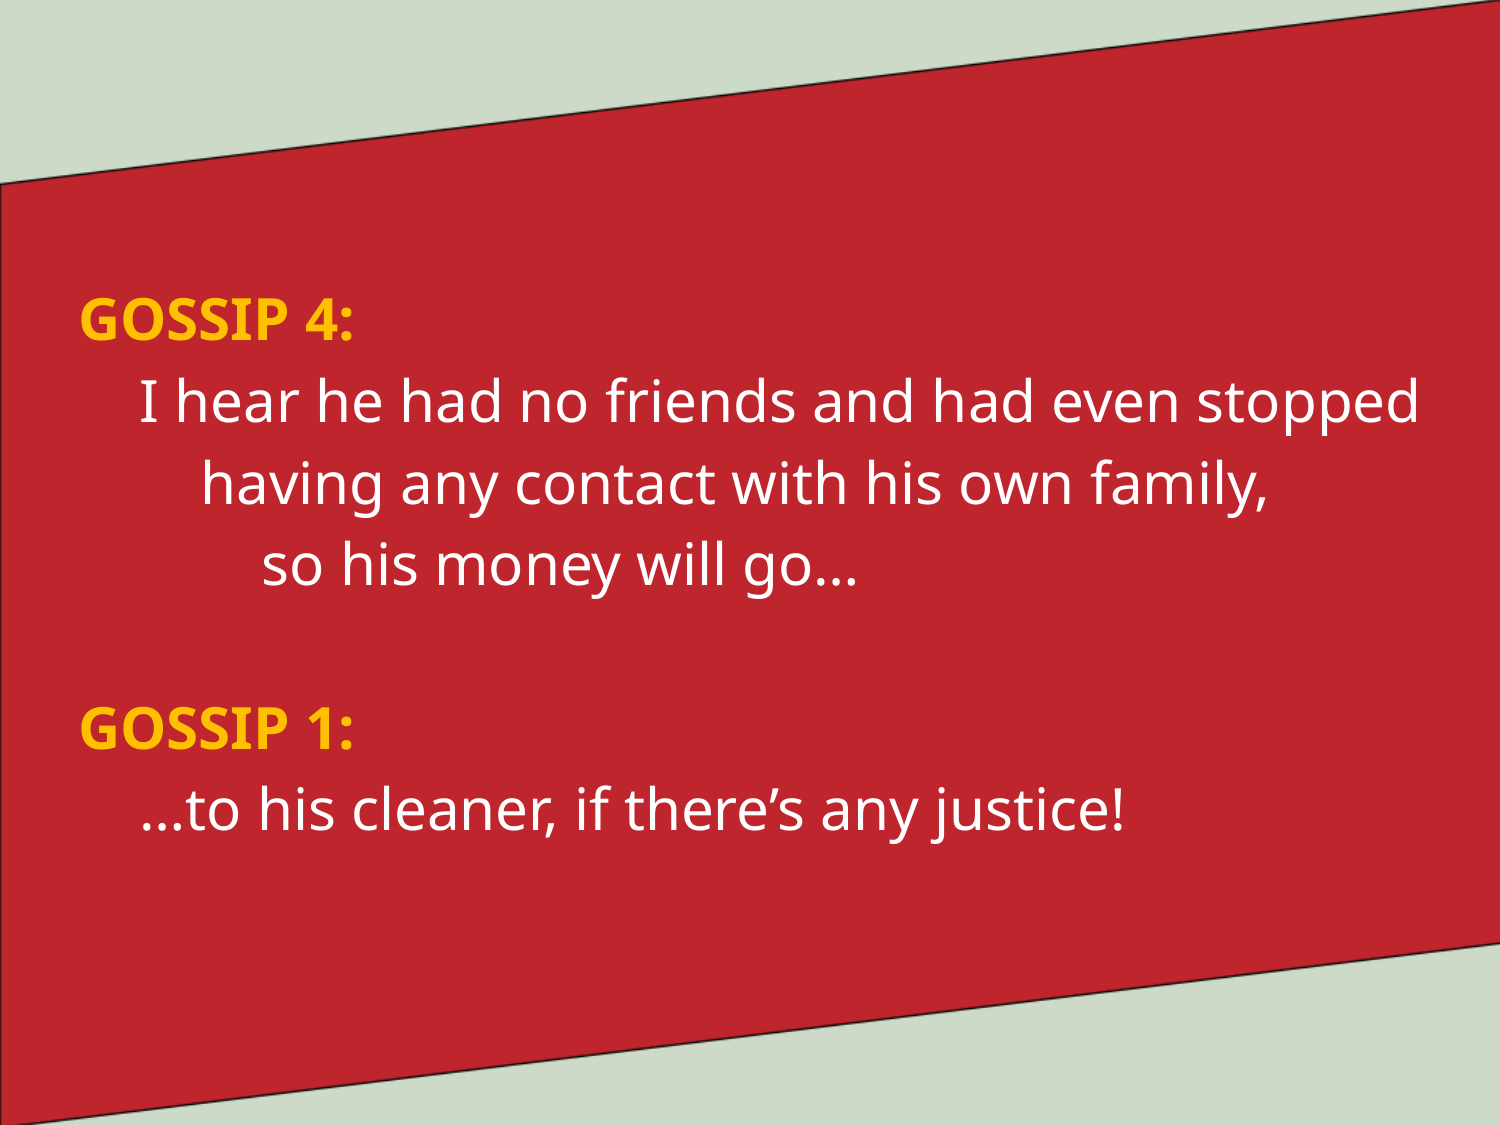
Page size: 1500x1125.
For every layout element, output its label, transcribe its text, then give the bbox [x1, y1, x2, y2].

list GOSSIP 4: I hear he had no friends and had even stopped having any contact with his own family, so his money will go… GOSSIP 1: …to his cleaner, if there’s any justice! [51, 236, 1449, 889]
